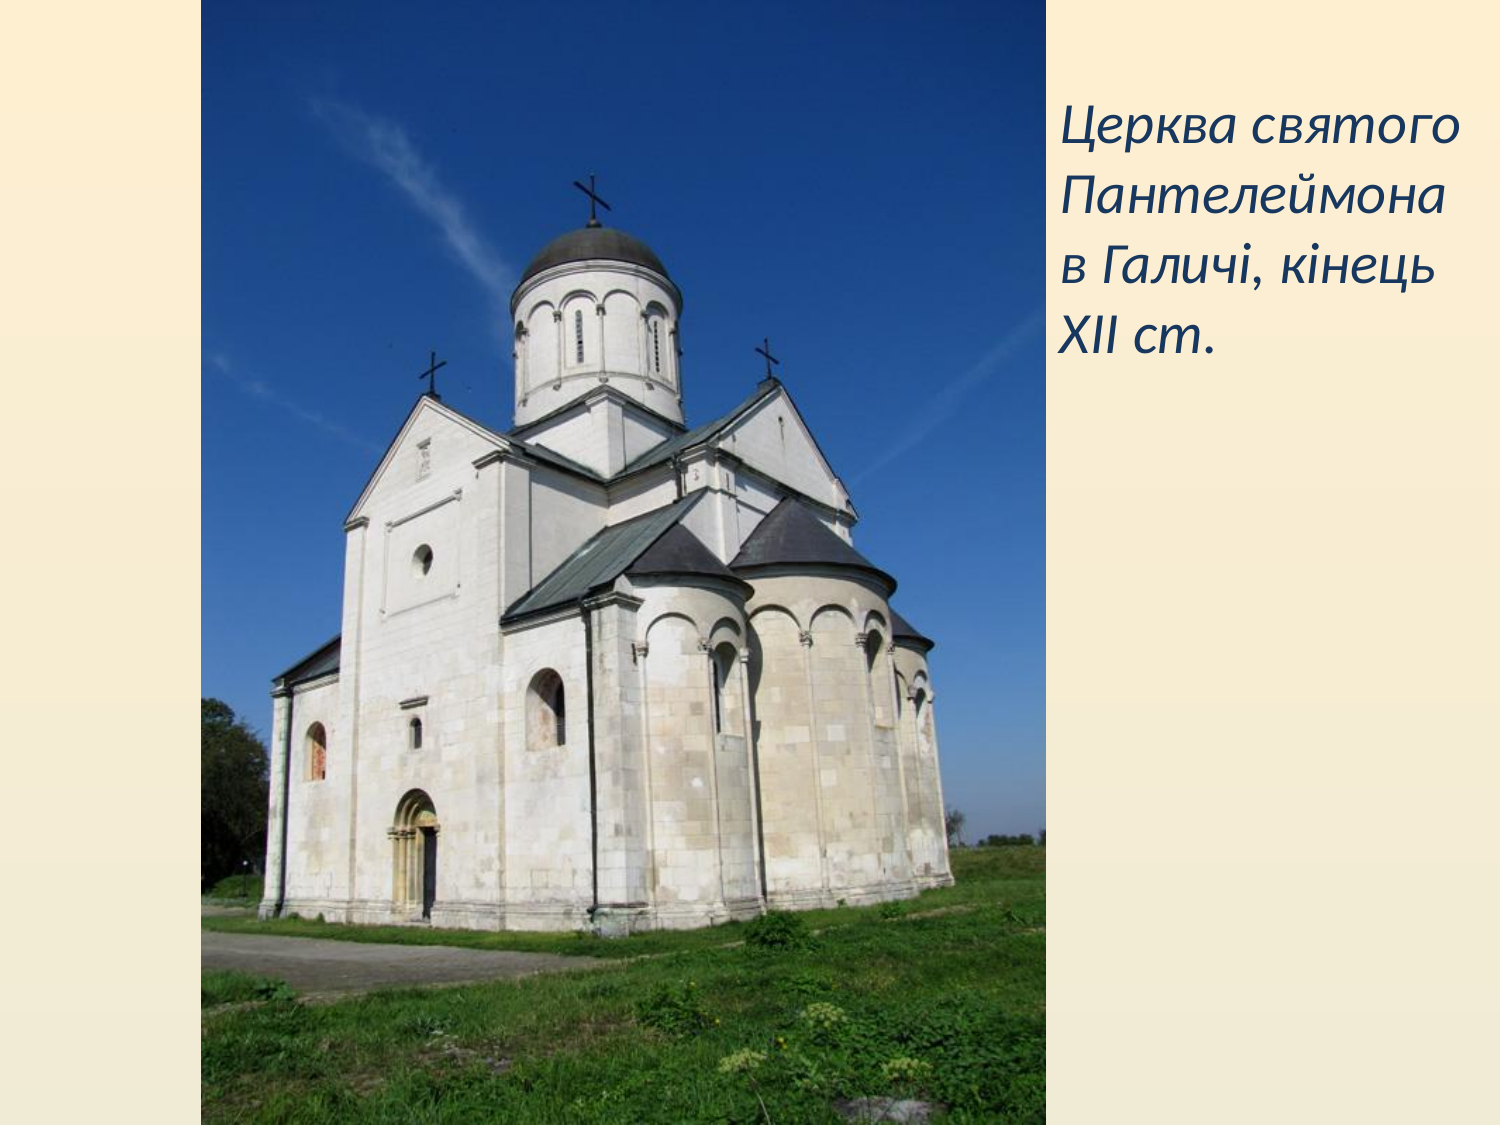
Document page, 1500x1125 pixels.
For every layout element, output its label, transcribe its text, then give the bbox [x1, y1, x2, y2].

text_box Церква святого Пантелеймона в Галичі, кінець XII ст. [1049, 78, 1500, 373]
picture [201, 0, 1046, 1125]
